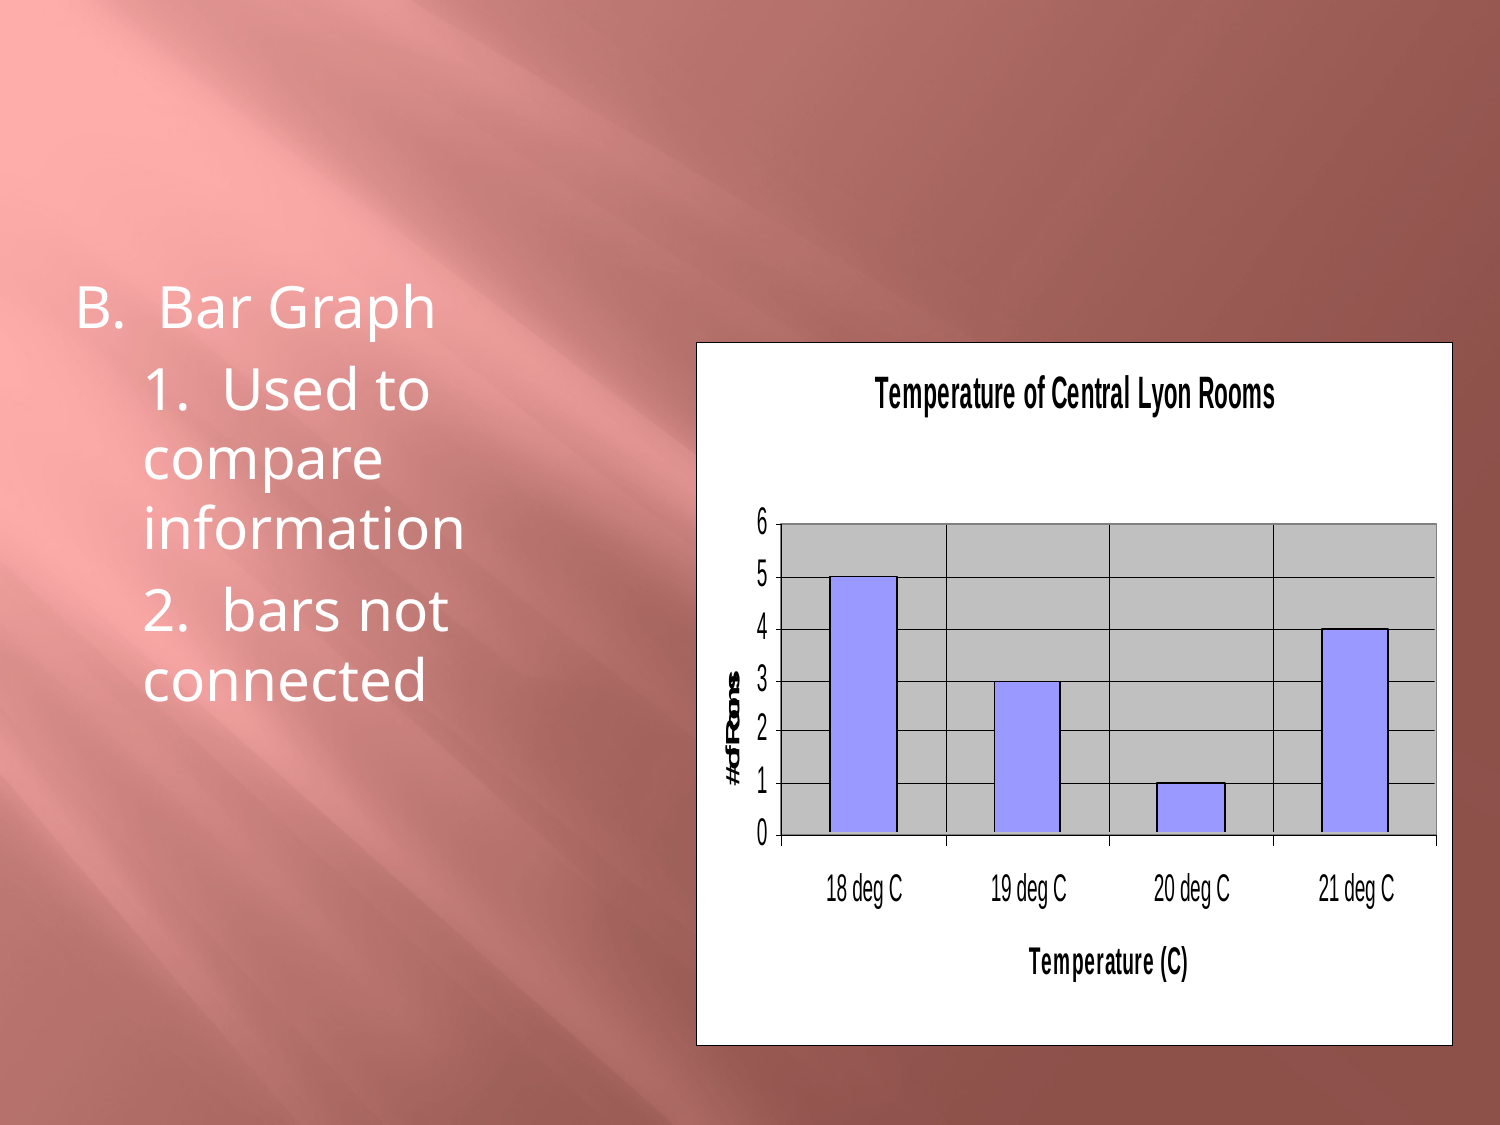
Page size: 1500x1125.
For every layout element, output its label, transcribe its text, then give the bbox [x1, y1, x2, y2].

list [687, 324, 1463, 1063]
list B. Bar Graph 1. Used to compare information 2. bars not connected [37, 262, 700, 1006]
